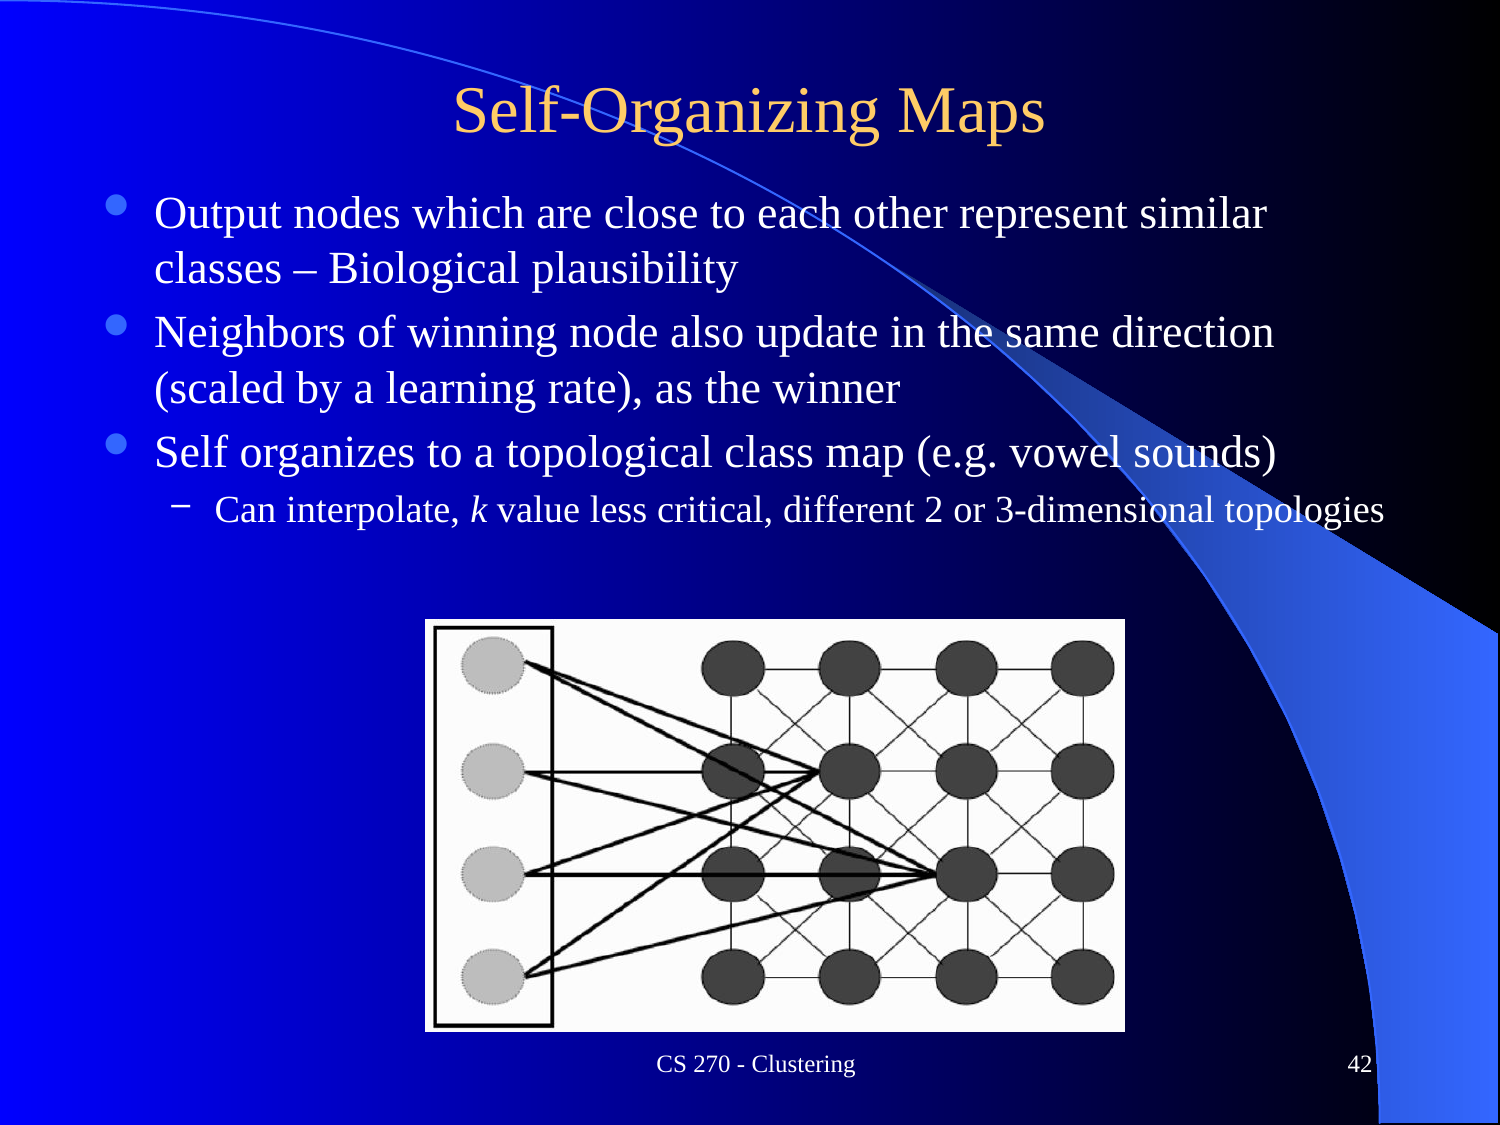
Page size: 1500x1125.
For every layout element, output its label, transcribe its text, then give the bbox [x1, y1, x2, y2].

list Output nodes which are close to each other represent similar classes – Biological plausibility Neighbors of winning node also update in the same direction (scaled by a learning rate), as the winner Self organizes to a topological class map (e.g. vowel sounds) Can interpolate, k value less critical, different 2 or 3-dimensional topologies [87, 174, 1413, 588]
picture [424, 619, 1126, 1032]
title Self-Organizing Maps [112, 37, 1388, 174]
slide_number 42 [1074, 1024, 1388, 1101]
footer CS 270 - Clustering [474, 1040, 1038, 1101]
